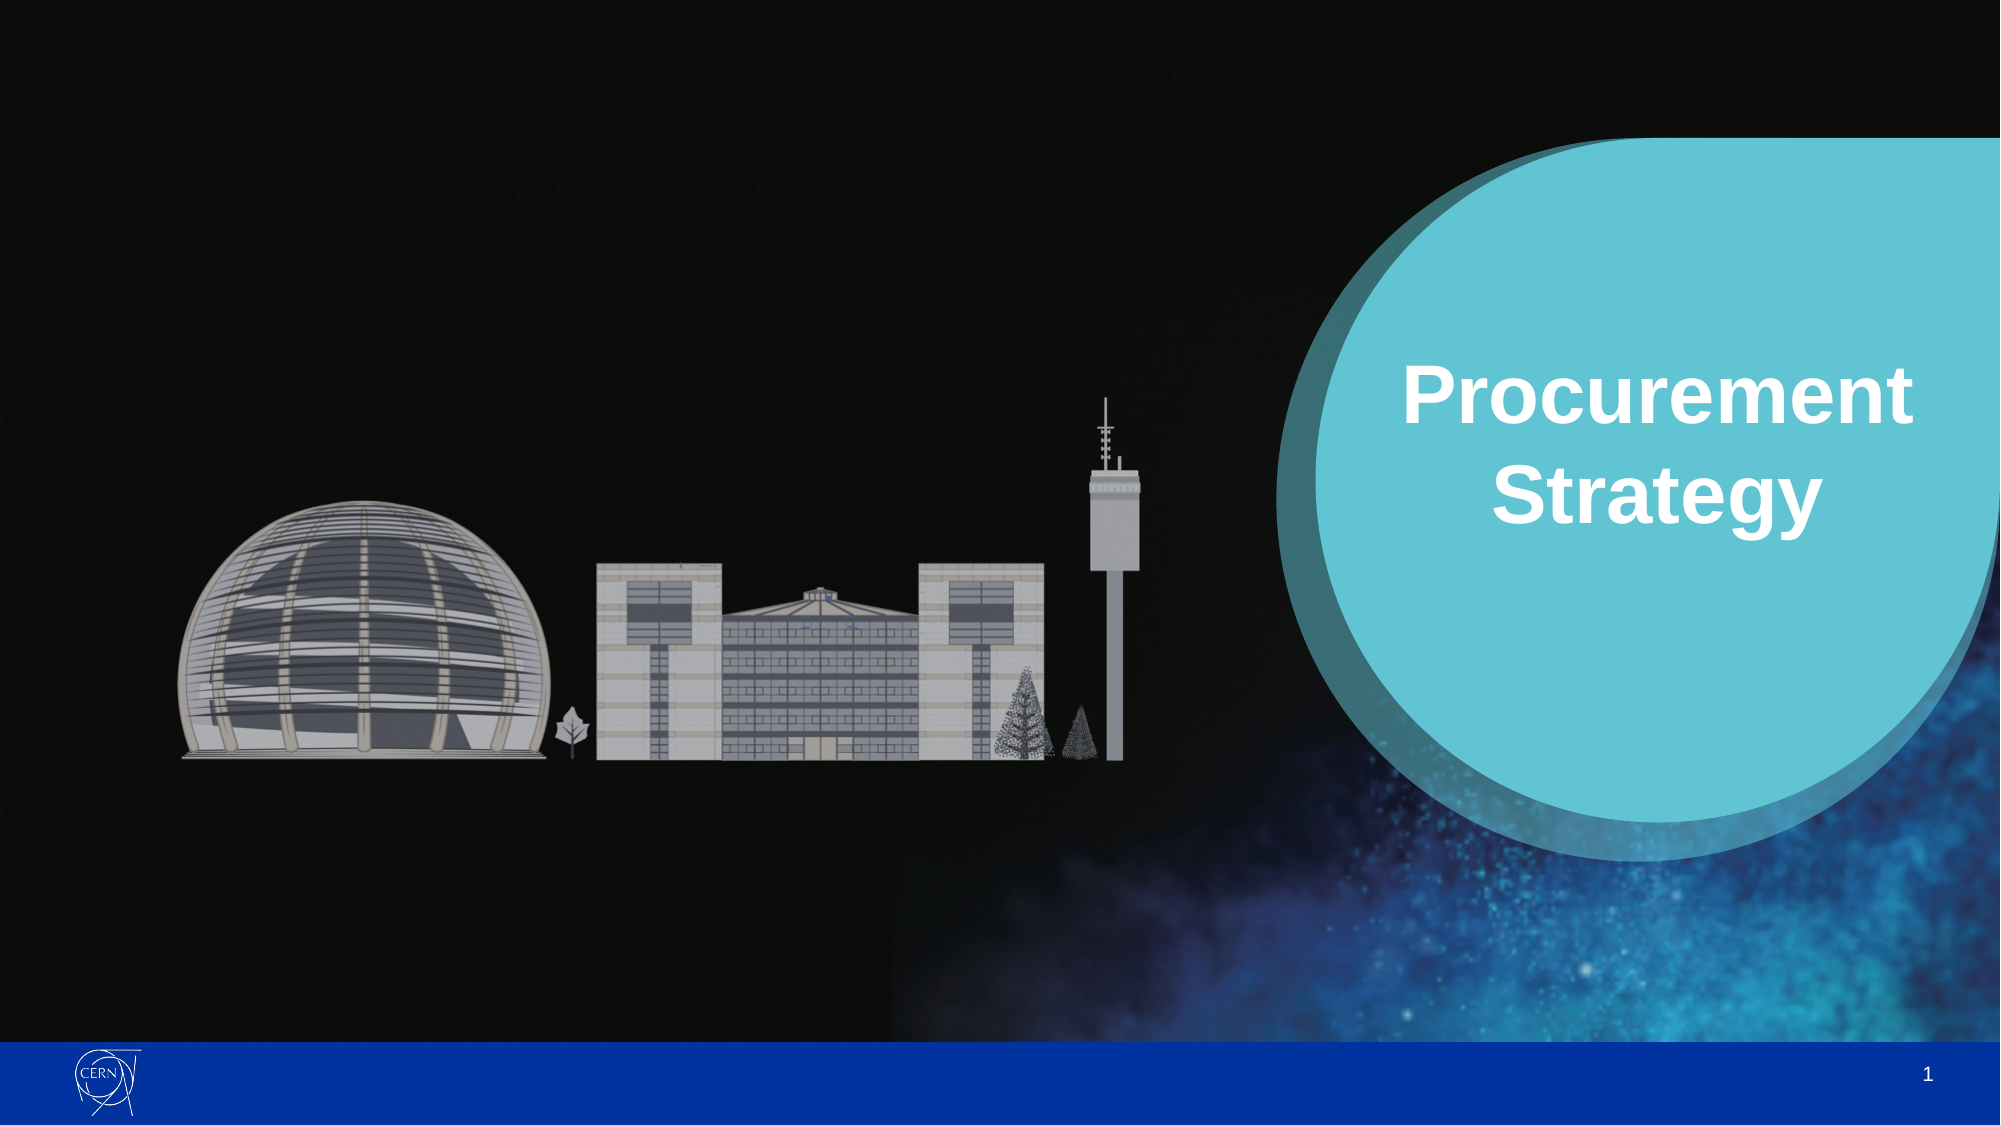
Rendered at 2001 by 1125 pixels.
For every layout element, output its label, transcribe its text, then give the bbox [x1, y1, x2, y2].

slide_number 1 [1822, 1042, 1934, 1103]
picture [0, 0, 2000, 1042]
